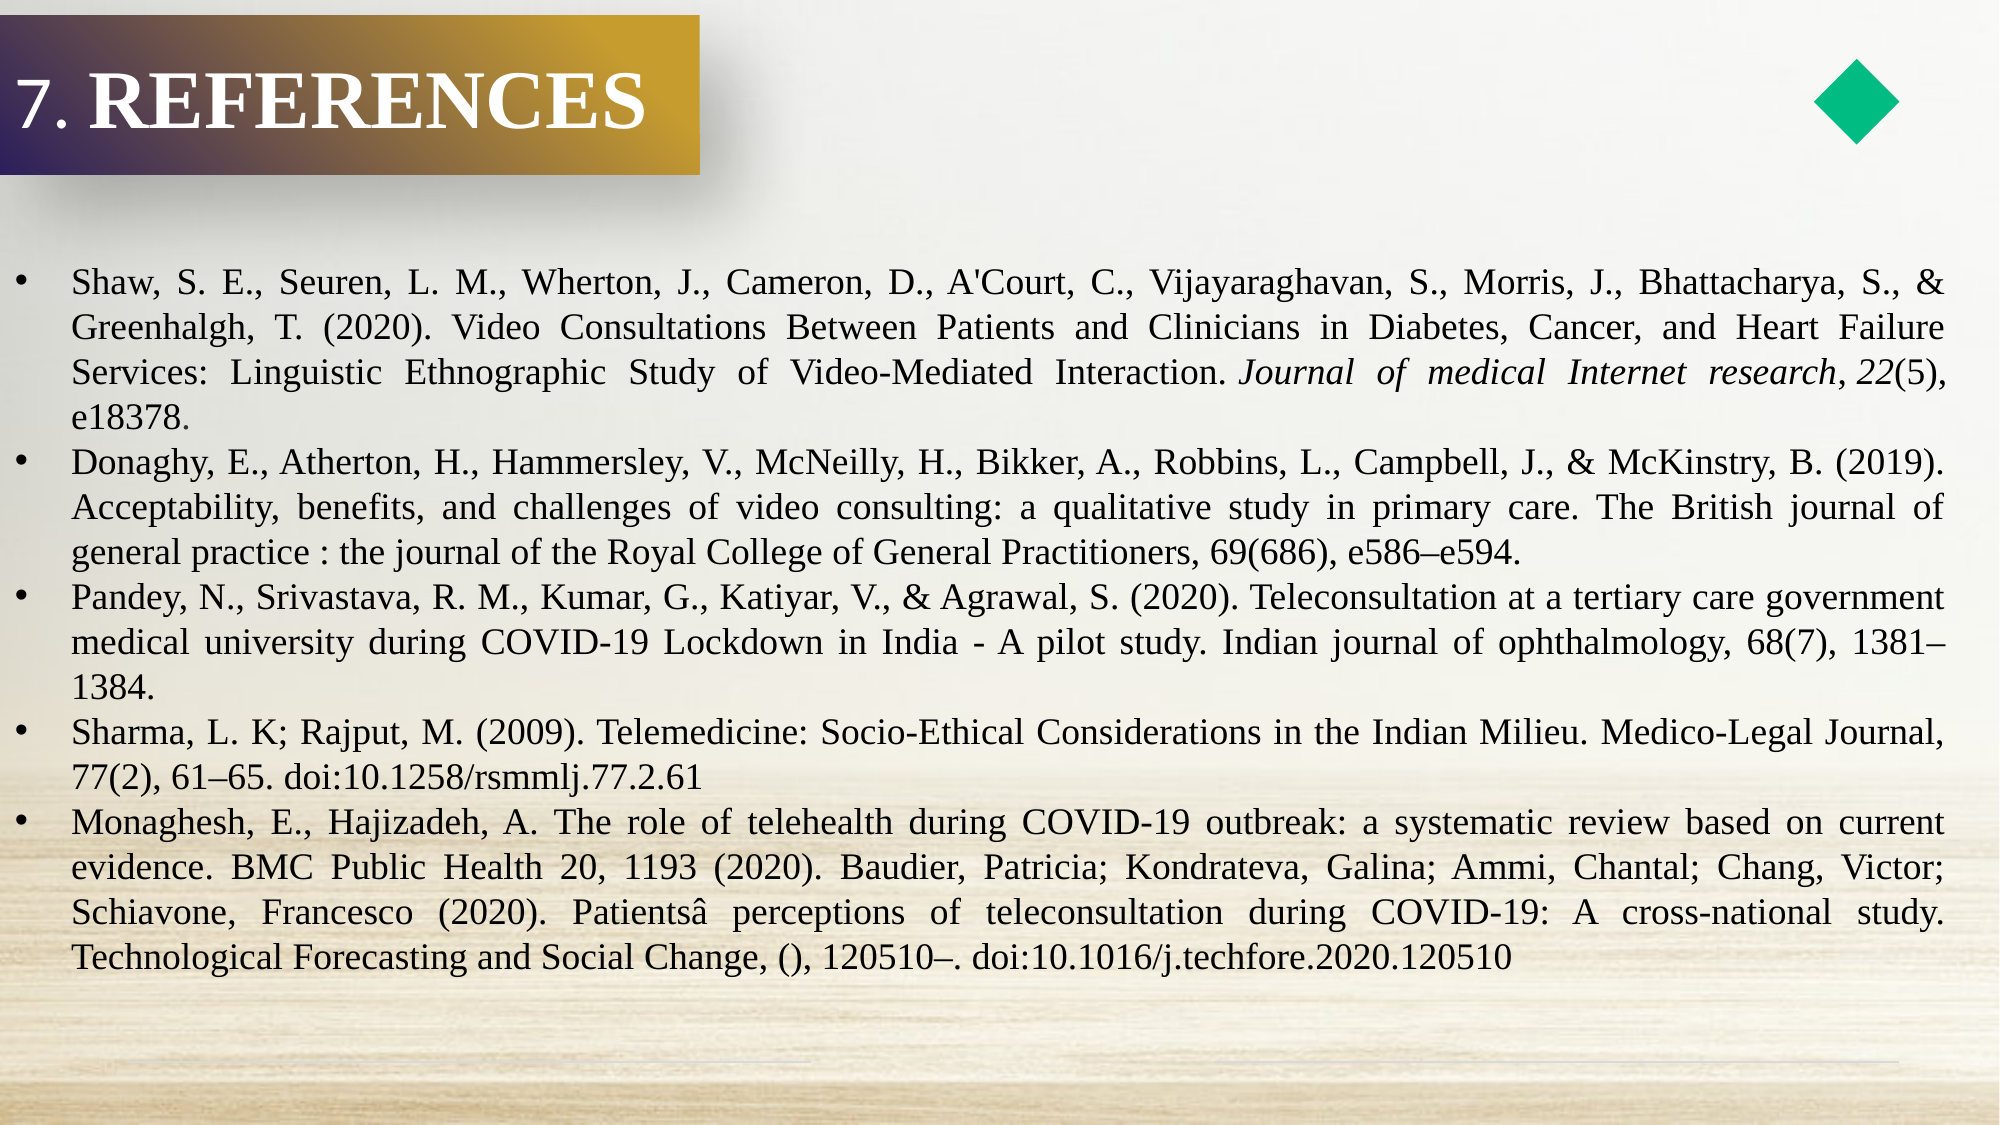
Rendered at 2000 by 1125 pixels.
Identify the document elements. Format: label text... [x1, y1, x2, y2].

picture [0, 0, 2000, 1125]
text_box 7. REFERENCES [0, 13, 702, 177]
text_box Shaw, S. E., Seuren, L. M., Wherton, J., Cameron, D., A'Court, C., Vijayaraghavan, S., Morris, J., Bhattacharya, S., & Greenhalgh, T. (2020). Video Consultations Between Patients and Clinicians in Diabetes, Cancer, and Heart Failure Services: Linguistic Ethnographic Study of Video-Mediated Interaction. Journal of medical Internet research, 22(5), e18378. Donaghy, E., Atherton, H., Hammersley, V., McNeilly, H., Bikker, A., Robbins, L., Campbell, J., & McKinstry, B. (2019). Acceptability, benefits, and challenges of video consulting: a qualitative study in primary care. The British journal of general practice : the journal of the Royal College of General Practitioners, 69(686), e586–e594. Pandey, N., Srivastava, R. M., Kumar, G., Katiyar, V., & Agrawal, S. (2020). Teleconsultation at a tertiary care government medical university during COVID-19 Lockdown in India - A pilot study. Indian journal of ophthalmology, 68(7), 1381–1384. Sharma, L. K; Rajput, M. (2009). Telemedicine: Socio-Ethical Considerations in the Indian Milieu. Medico-Legal Journal, 77(2), 61–65. doi:10.1258/rsmmlj.77.2.61 Monaghesh, E., Hajizadeh, A. The role of telehealth during COVID-19 outbreak: a systematic review based on current evidence. BMC Public Health 20, 1193 (2020). Baudier, Patricia; Kondrateva, Galina; Ammi, Chantal; Chang, Victor; Schiavone, Francesco (2020). Patientsâ perceptions of teleconsultation during COVID-19: A cross-national study. Technological Forecasting and Social Change, (), 120510–. doi:10.1016/j.techfore.2020.120510 [0, 249, 1963, 1035]
